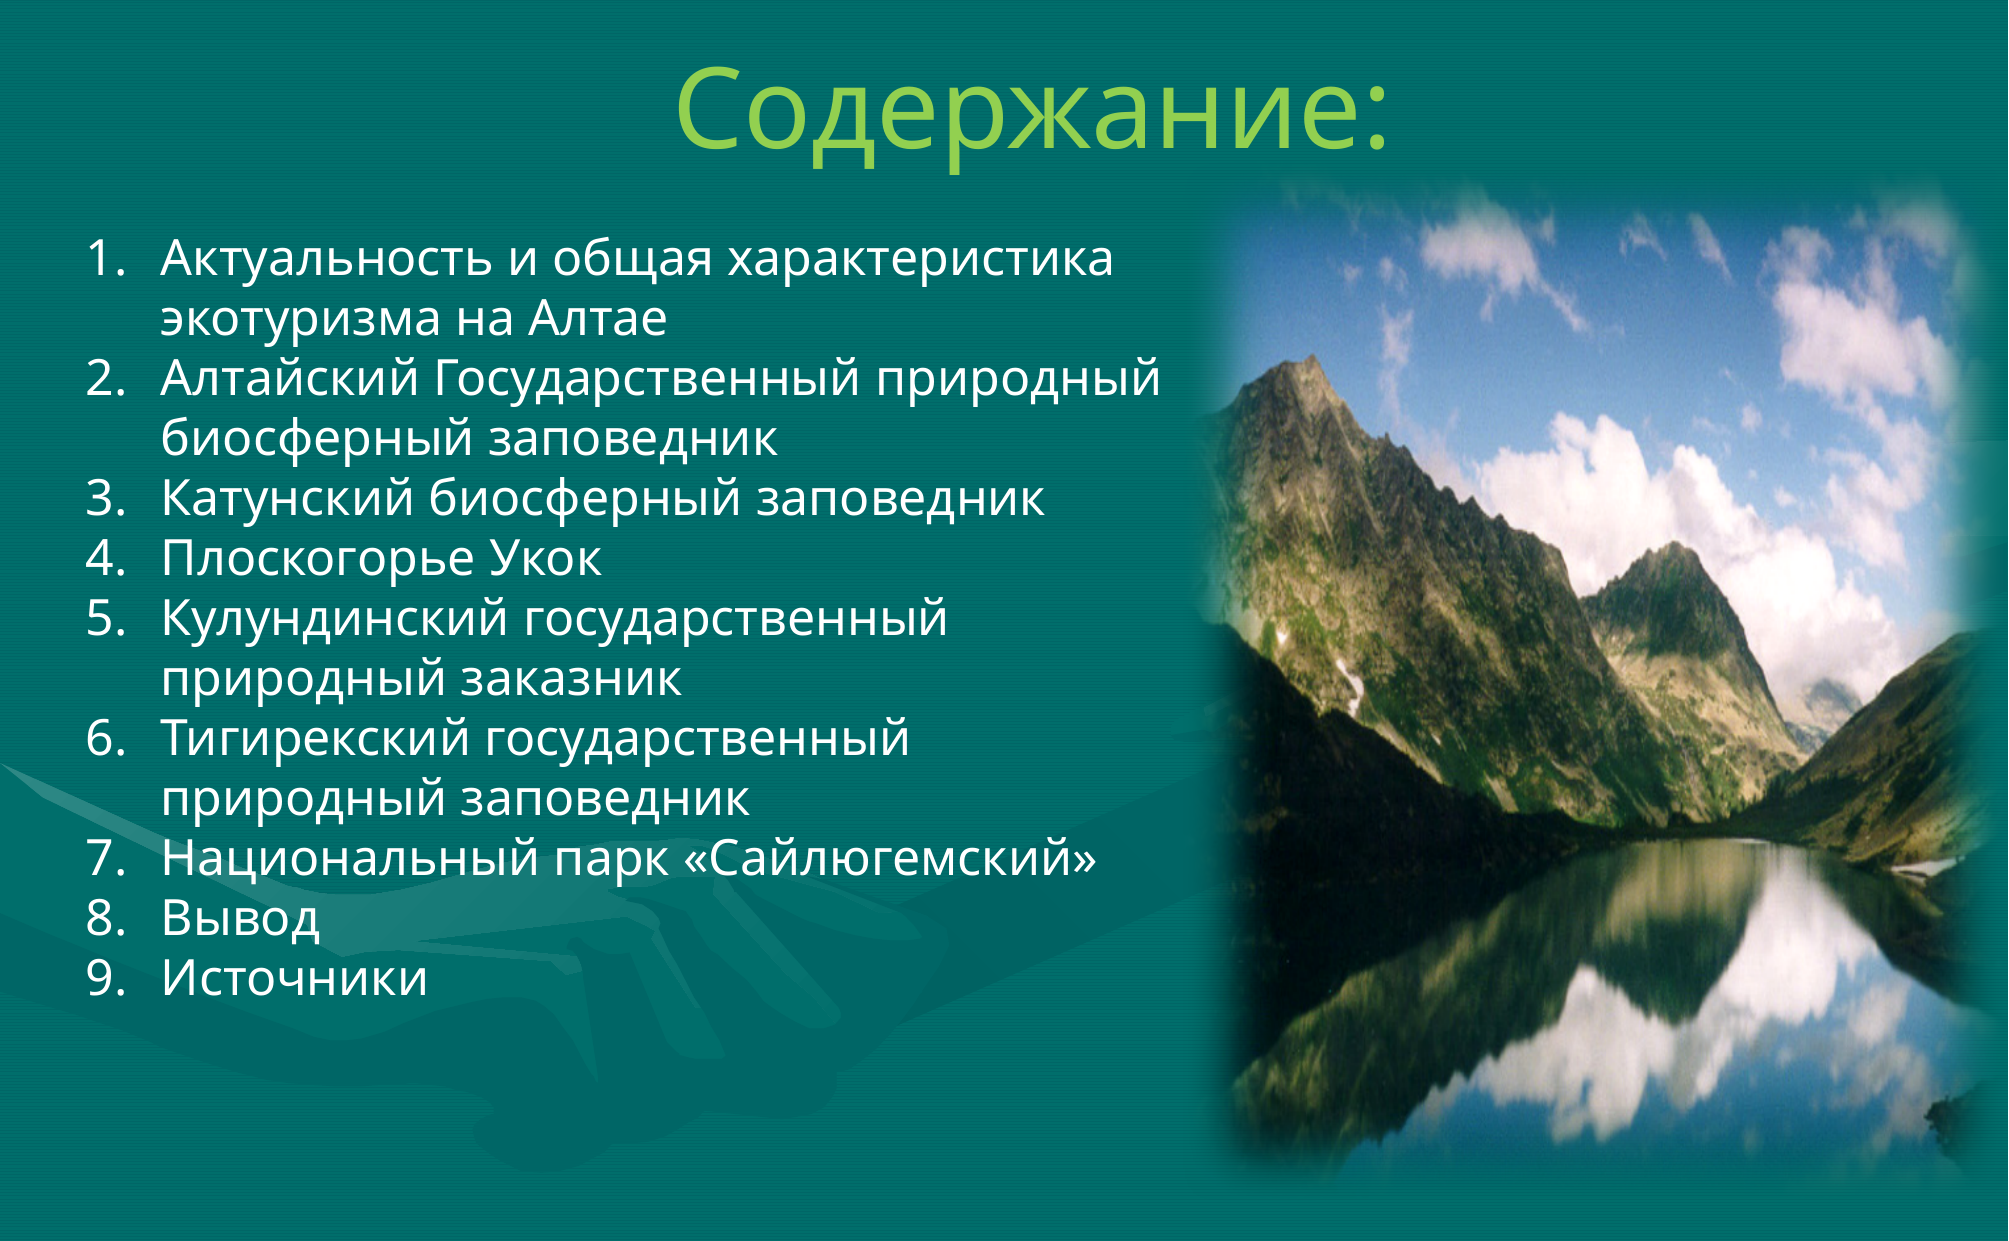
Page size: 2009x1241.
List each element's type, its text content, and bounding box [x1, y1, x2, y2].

text_box Актуальность и общая характеристика экотуризма на Алтае Алтайский Государственный природный биосферный заповедник Катунский биосферный заповедник Плоскогорье Укок Кулундинский государственный природный заказник Тигирекский государственный природный заповедник Национальный парк «Сайлюгемский» Вывод Источники [70, 218, 1182, 1241]
title Содержание: [212, 0, 1853, 207]
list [1180, 159, 2008, 1205]
